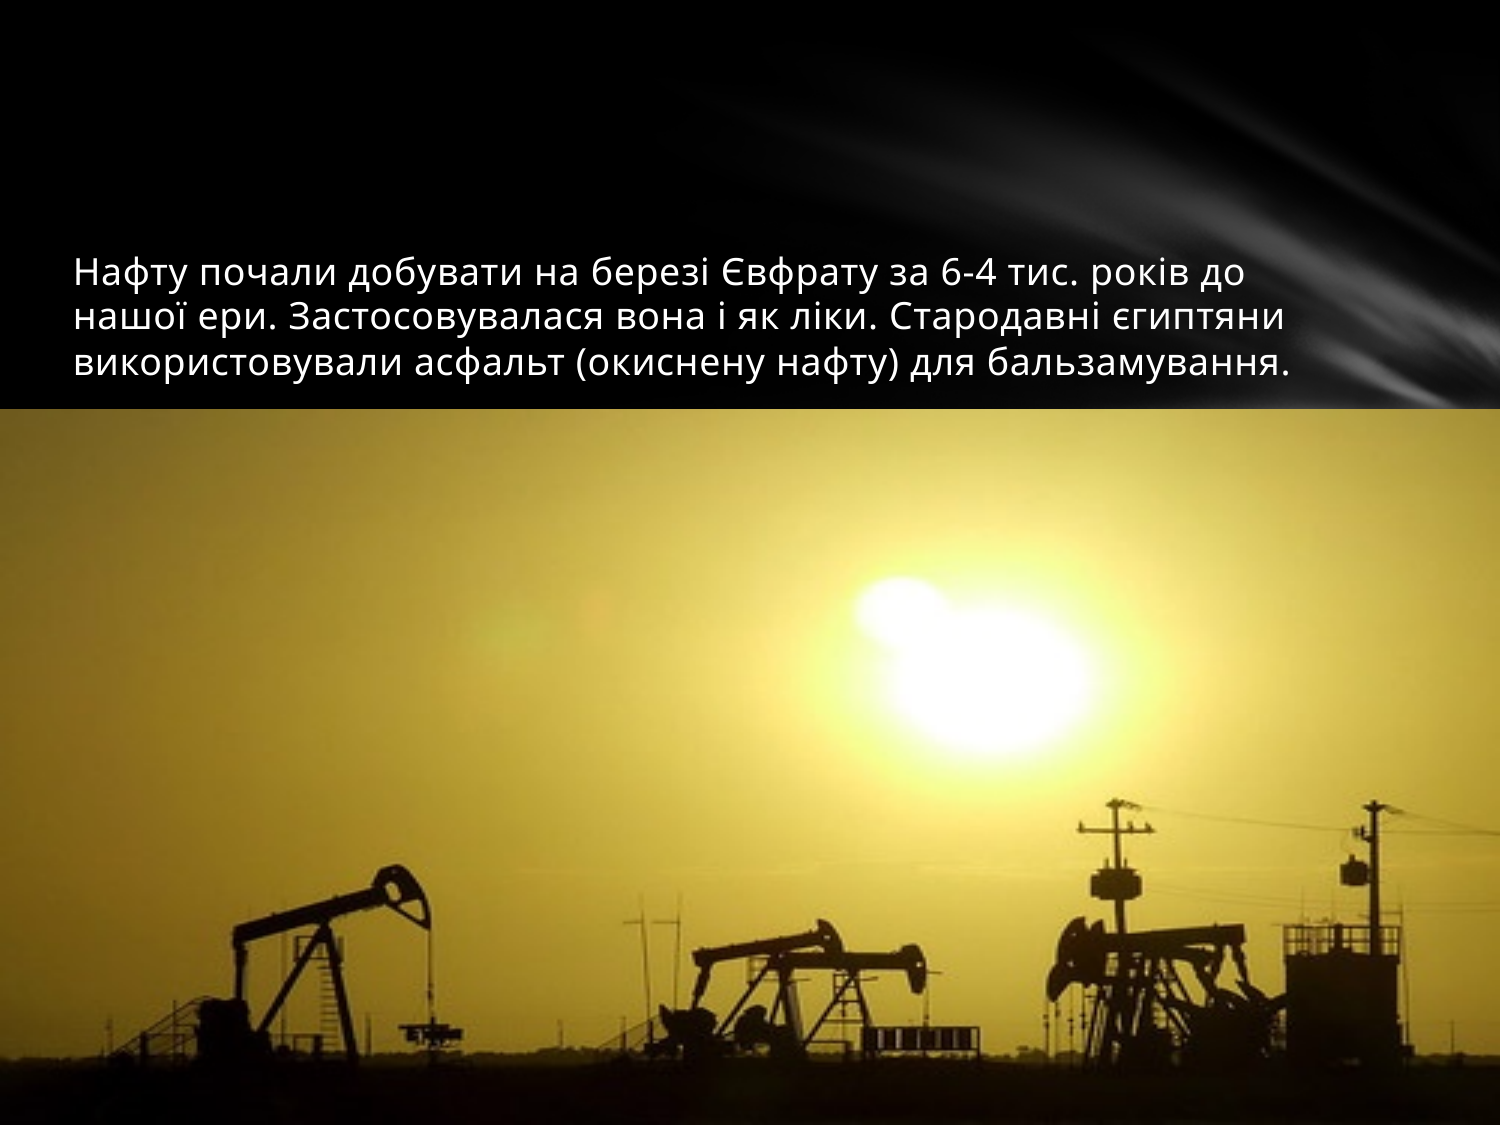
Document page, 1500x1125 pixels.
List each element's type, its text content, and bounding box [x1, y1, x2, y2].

list Нафту почали добувати на березі Євфрату за 6-4 тис. років до нашої ери. Застосовувалася вона і як ліки. Стародавні єгиптяни використовували асфальт (окиснену нафту) для бальзамування. [57, 239, 1318, 408]
picture [0, 408, 1500, 1125]
